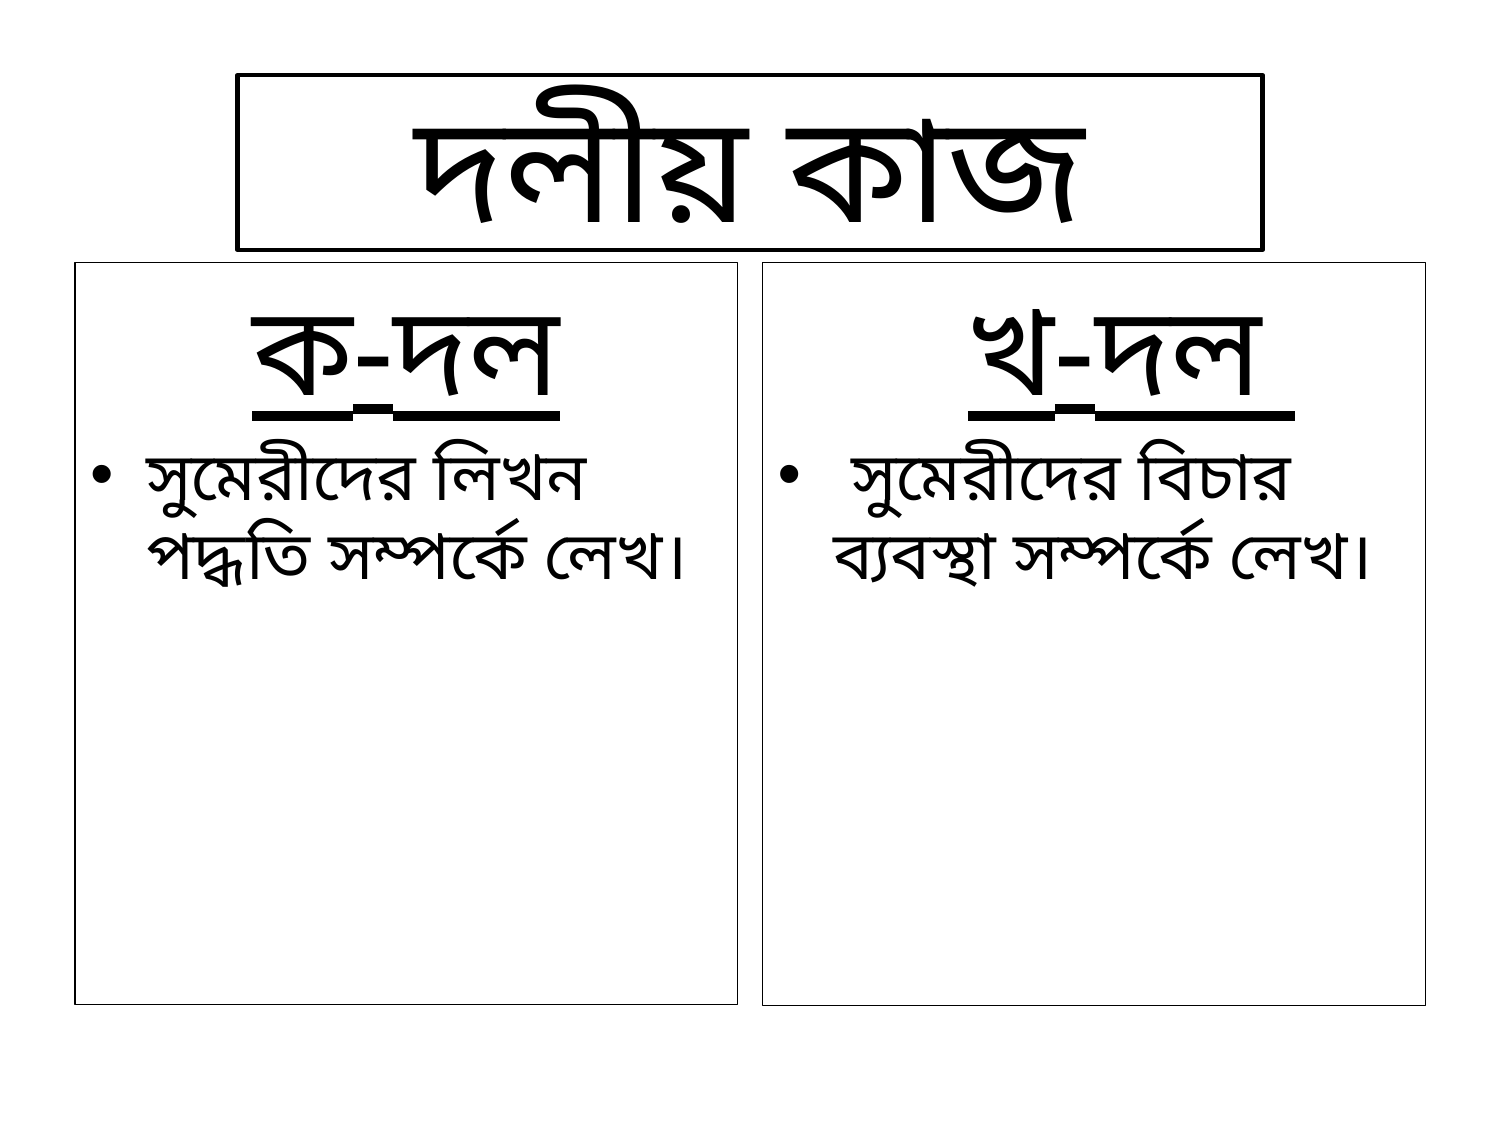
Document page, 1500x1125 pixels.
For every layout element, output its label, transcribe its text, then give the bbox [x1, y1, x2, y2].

list ক-দল সুমেরীদের লিখন পদ্ধতি সম্পর্কে লেখ। [75, 262, 738, 1005]
title দলীয় কাজ [235, 73, 1265, 252]
list খ-দল সুমেরীদের বিচার ব্যবস্থা সম্পর্কে লেখ। [762, 262, 1425, 1005]
